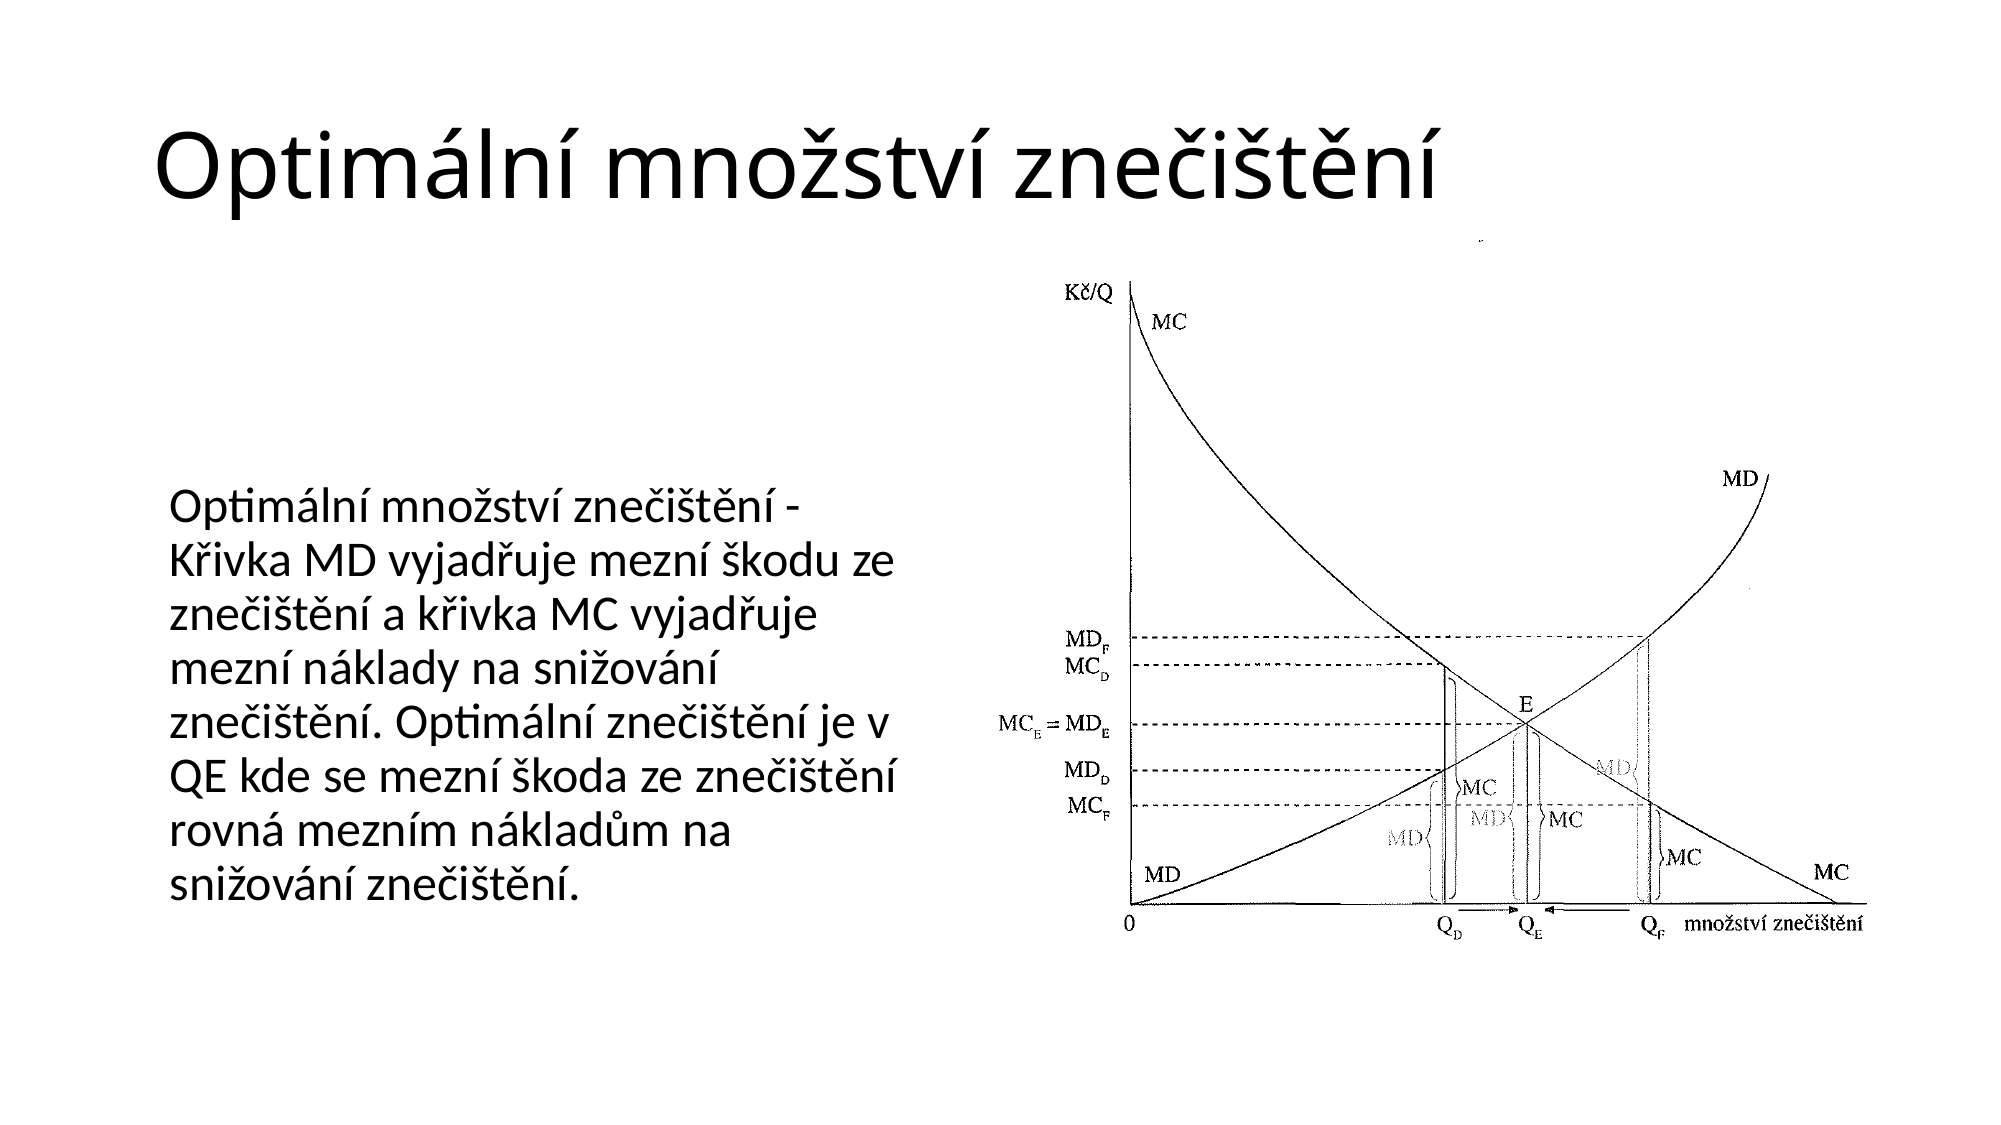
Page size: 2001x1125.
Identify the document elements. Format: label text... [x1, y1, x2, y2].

list Optimální množství znečištění - Křivka MD vyjadřuje mezní škodu ze znečištění a křivka MC vyjadřuje mezní náklady na snižování znečištění. Optimální znečištění je v QE kde se mezní škoda ze znečištění rovná mezním nákladům na snižování znečištění. [154, 275, 940, 919]
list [940, 240, 1902, 954]
title Optimální množství znečištění [137, 59, 1863, 278]
